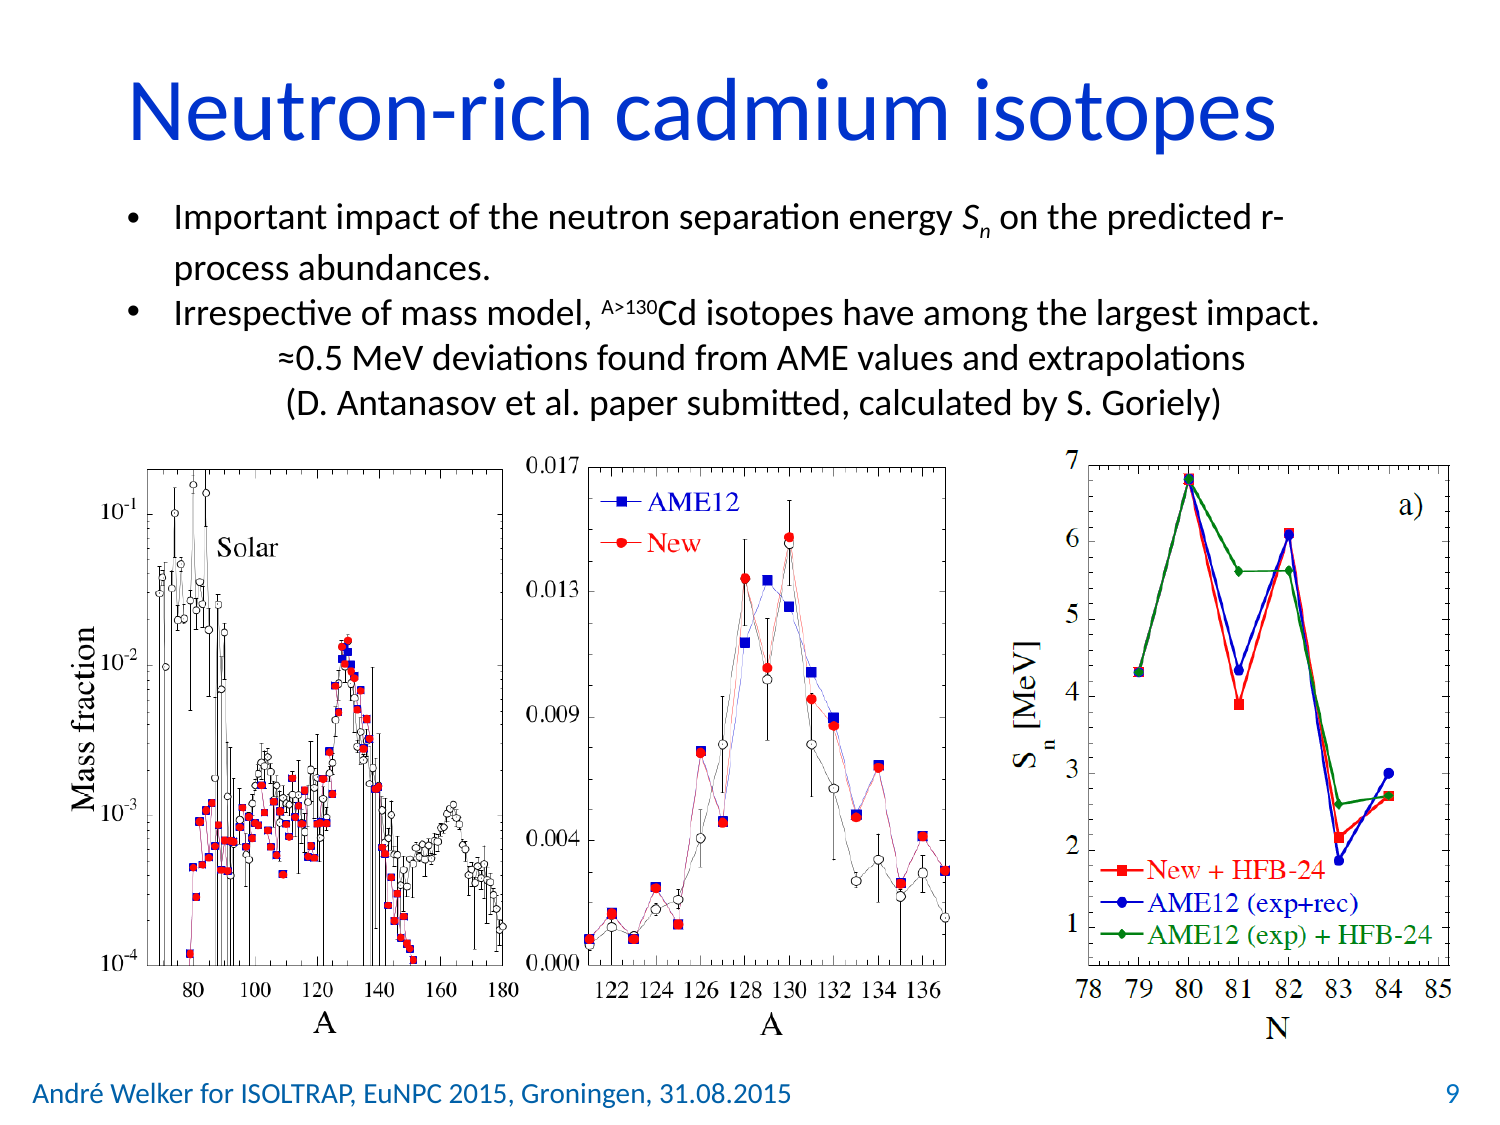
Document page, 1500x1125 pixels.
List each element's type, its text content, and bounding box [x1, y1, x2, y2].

text_box 9 [1430, 1067, 1483, 1117]
text_box André Welker for ISOLTRAP, EuNPC 2015, Groningen, 31.08.2015 [17, 1067, 1164, 1117]
text_box Important impact of the neutron separation energy Sn on the predicted r-process abundances. Irrespective of mass model, A>130Cd isotopes have among the largest impact. ≈0.5 MeV deviations found from AME values and extrapolations (D. Antanasov et al. paper submitted, calculated by S. Goriely) [112, 184, 1412, 445]
text_box Neutron-rich cadmium isotopes [112, 0, 1388, 184]
picture [66, 425, 1457, 1052]
